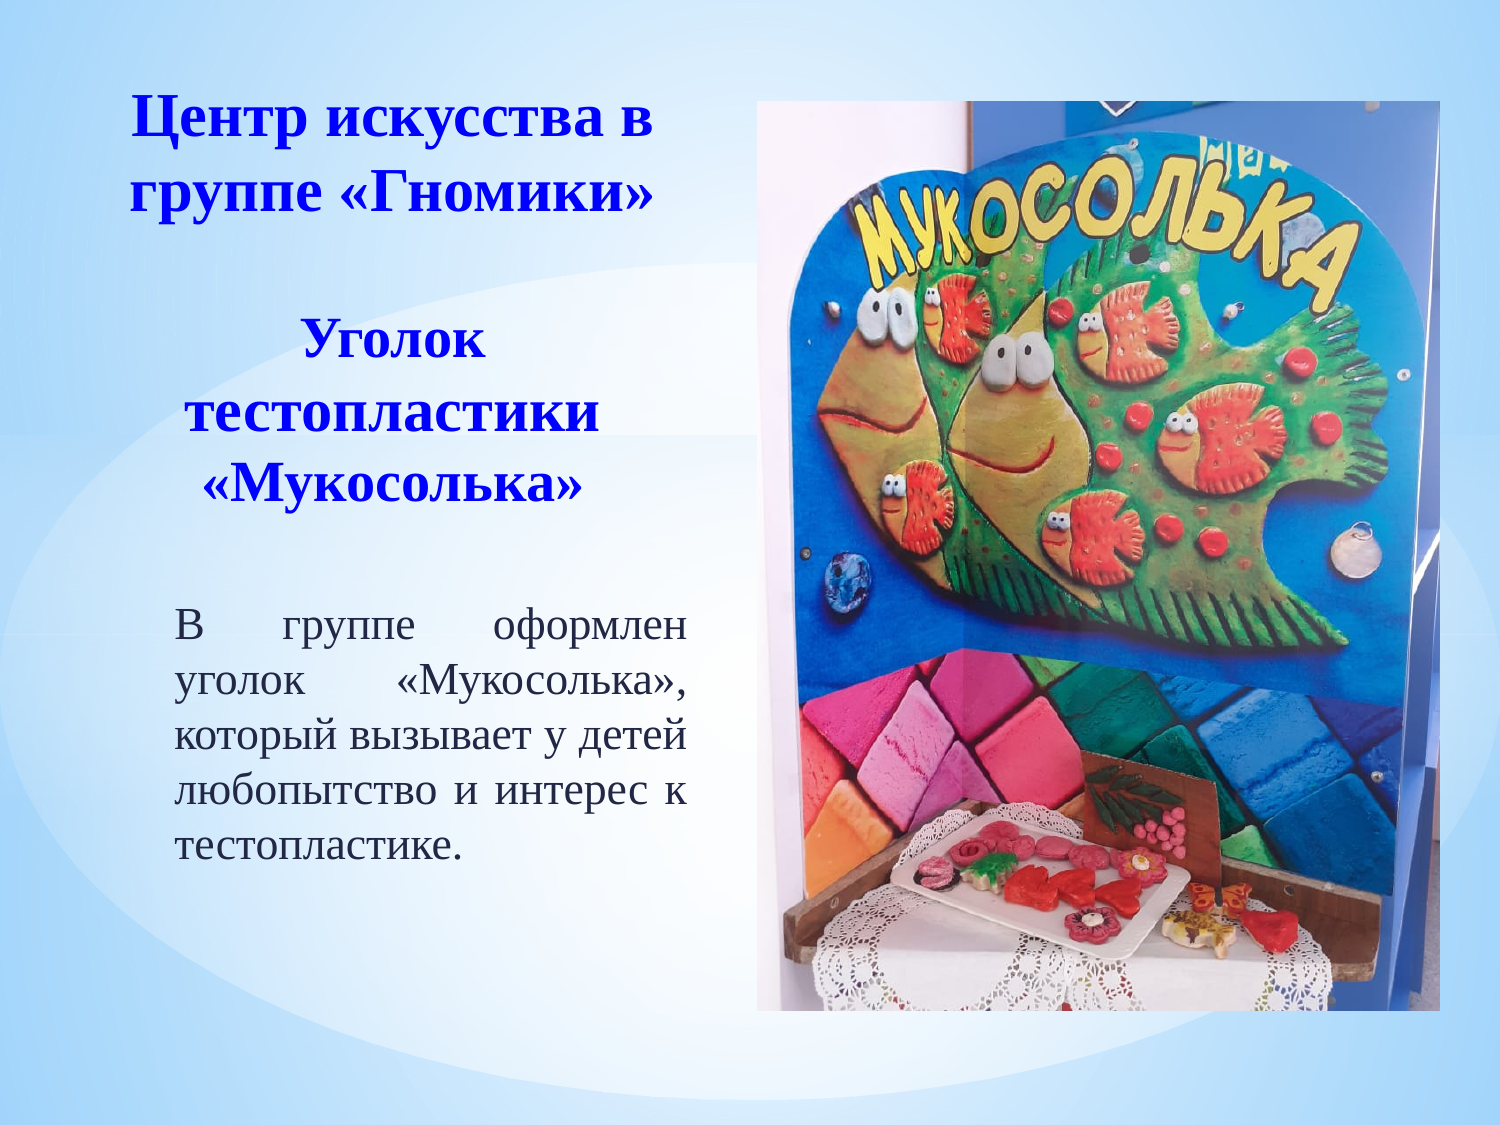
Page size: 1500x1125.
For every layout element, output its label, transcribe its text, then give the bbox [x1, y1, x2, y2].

title Центр искусства в группе «Гномики» Уголок тестопластики «Мукосолька» [76, 66, 680, 315]
picture [757, 101, 1440, 1011]
subtitle В группе оформлен уголок «Мукосолька», который вызывает у детей любопытство и интерес к тестопластике. [159, 586, 703, 1012]
